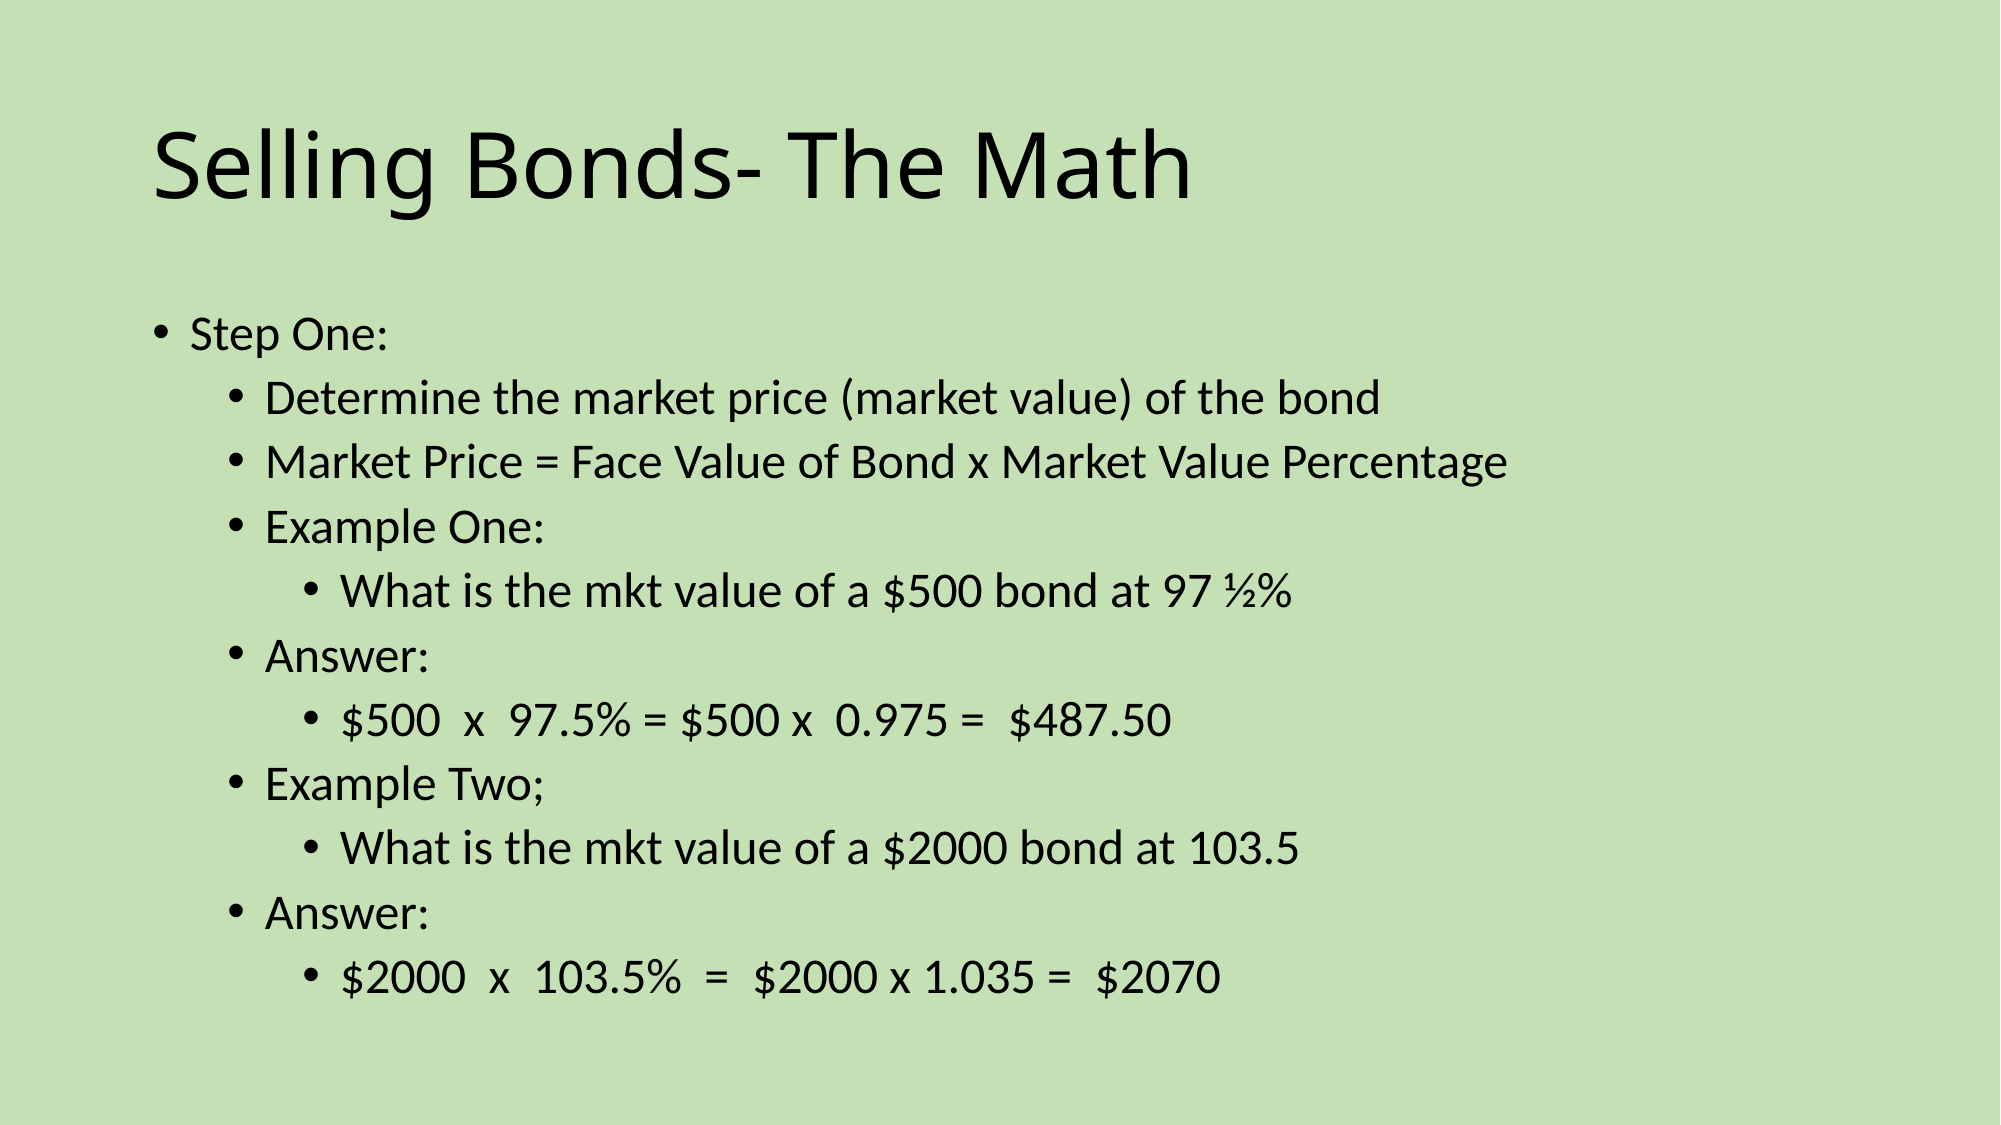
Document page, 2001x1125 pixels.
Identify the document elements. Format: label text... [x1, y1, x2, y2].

list Step One: Determine the market price (market value) of the bond Market Price = Face Value of Bond x Market Value Percentage Example One: What is the mkt value of a $500 bond at 97 ½% Answer: $500 x 97.5% = $500 x 0.975 = $487.50 Example Two; What is the mkt value of a $2000 bond at 103.5 Answer: $2000 x 103.5% = $2000 x 1.035 = $2070 [137, 299, 1863, 1014]
title Selling Bonds- The Math [137, 59, 1863, 278]
